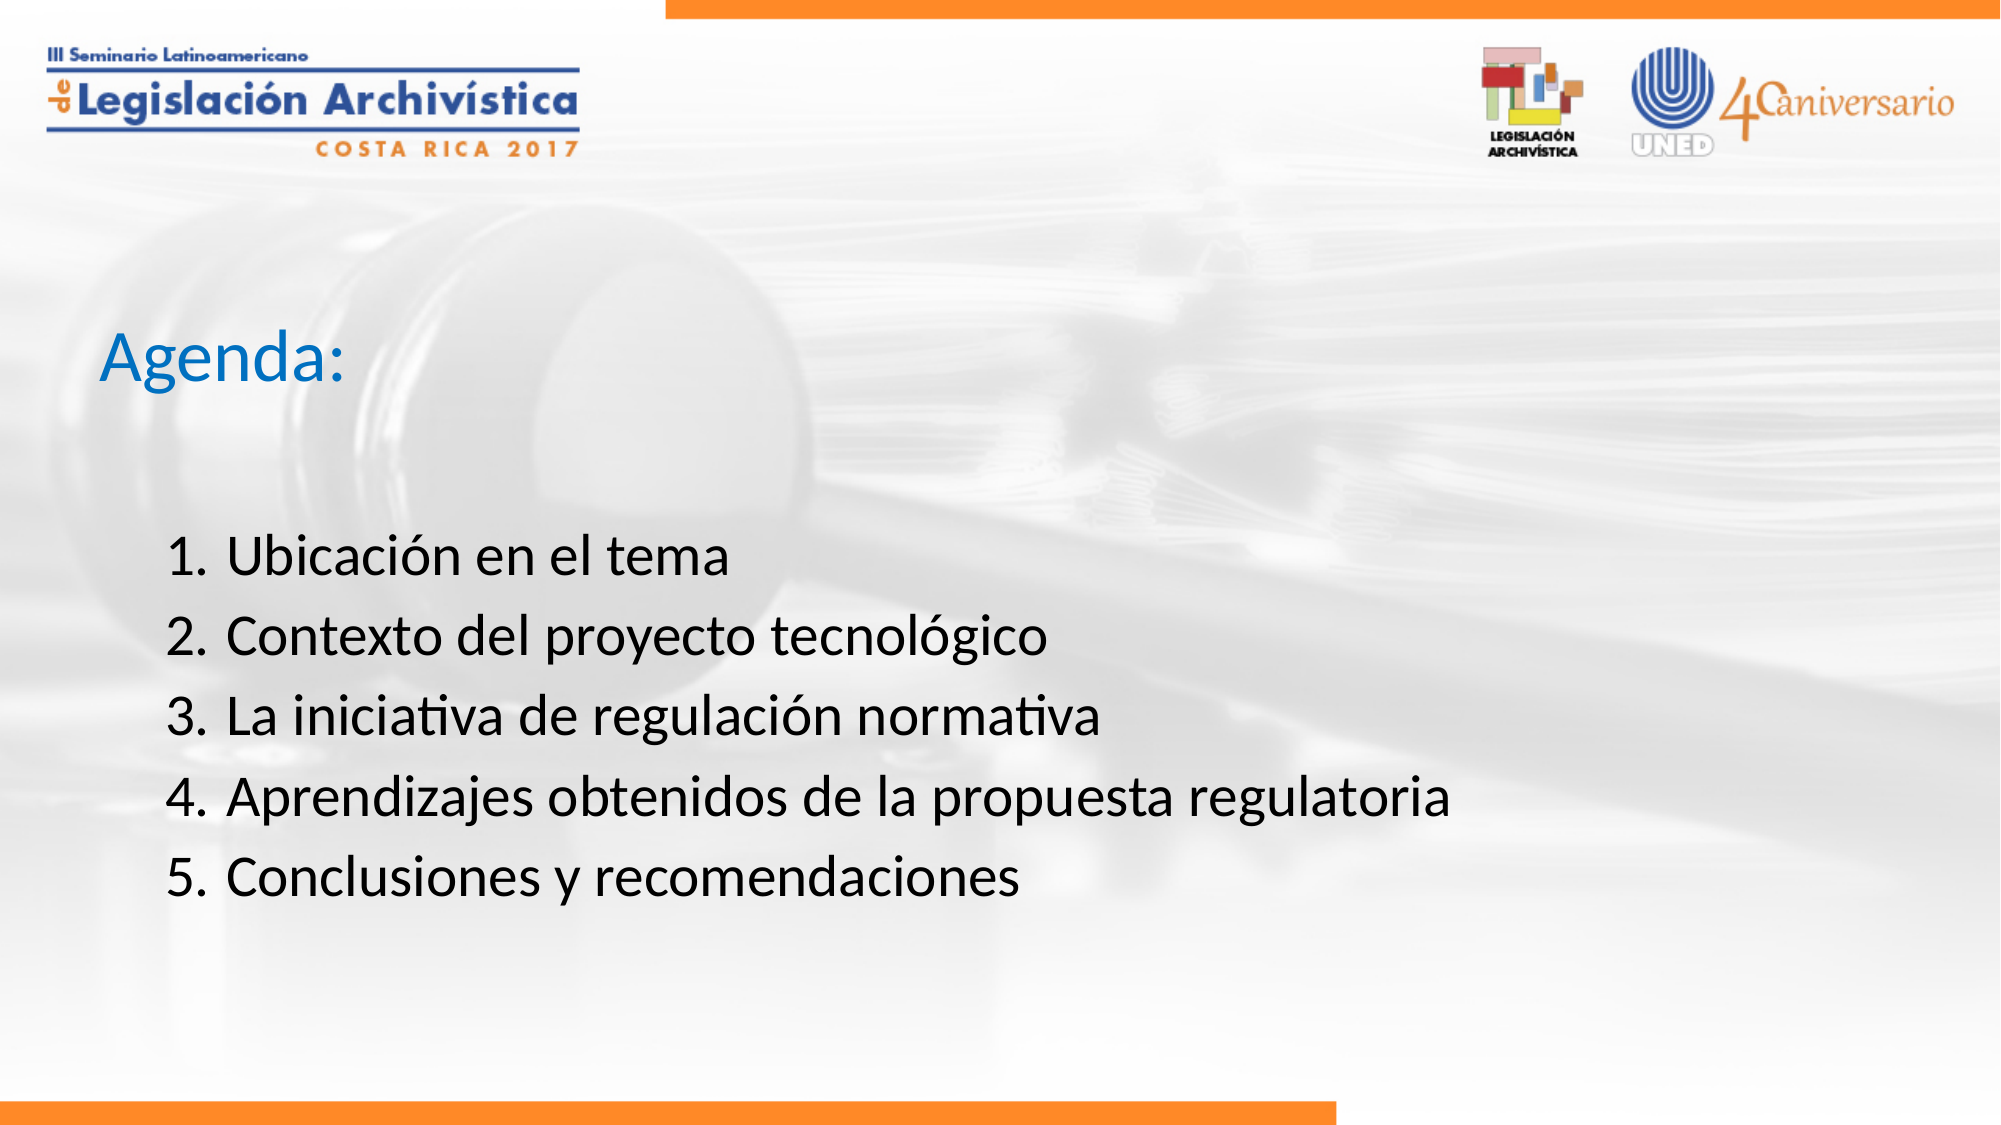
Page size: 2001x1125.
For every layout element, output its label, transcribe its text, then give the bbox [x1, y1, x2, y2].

text_box Agenda: Ubicación en el tema Contexto del proyecto tecnológico La iniciativa de regulación normativa Aprendizajes obtenidos de la propuesta regulatoria Conclusiones y recomendaciones [99, 263, 1900, 916]
picture [0, 0, 2001, 1125]
